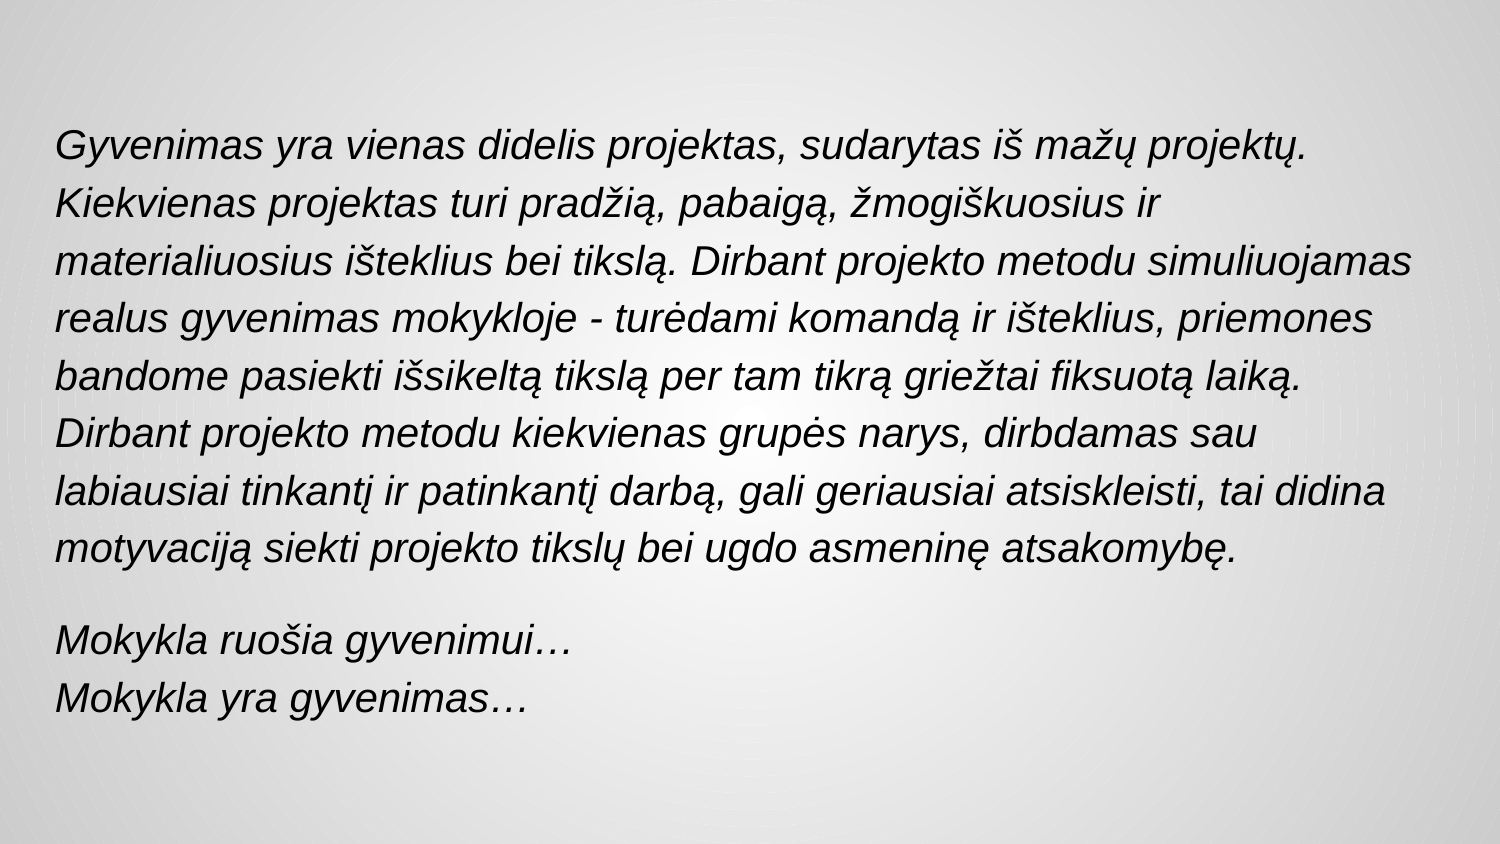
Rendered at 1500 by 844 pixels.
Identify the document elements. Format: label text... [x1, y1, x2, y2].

text_box Gyvenimas yra vienas didelis projektas, sudarytas iš mažų projektų. Kiekvienas projektas turi pradžią, pabaigą, žmogiškuosius ir materialiuosius išteklius bei tikslą. Dirbant projekto metodu simuliuojamas realus gyvenimas mokykloje - turėdami komandą ir išteklius, priemones bandome pasiekti išsikeltą tikslą per tam tikrą griežtai fiksuotą laiką. Dirbant projekto metodu kiekvienas grupės narys, dirbdamas sau labiausiai tinkantį ir patinkantį darbą, gali geriausiai atsiskleisti, tai didina motyvaciją siekti projekto tikslų bei ugdo asmeninę atsakomybę. Mokykla ruošia gyvenimui… Mokykla yra gyvenimas… [39, 101, 1453, 758]
